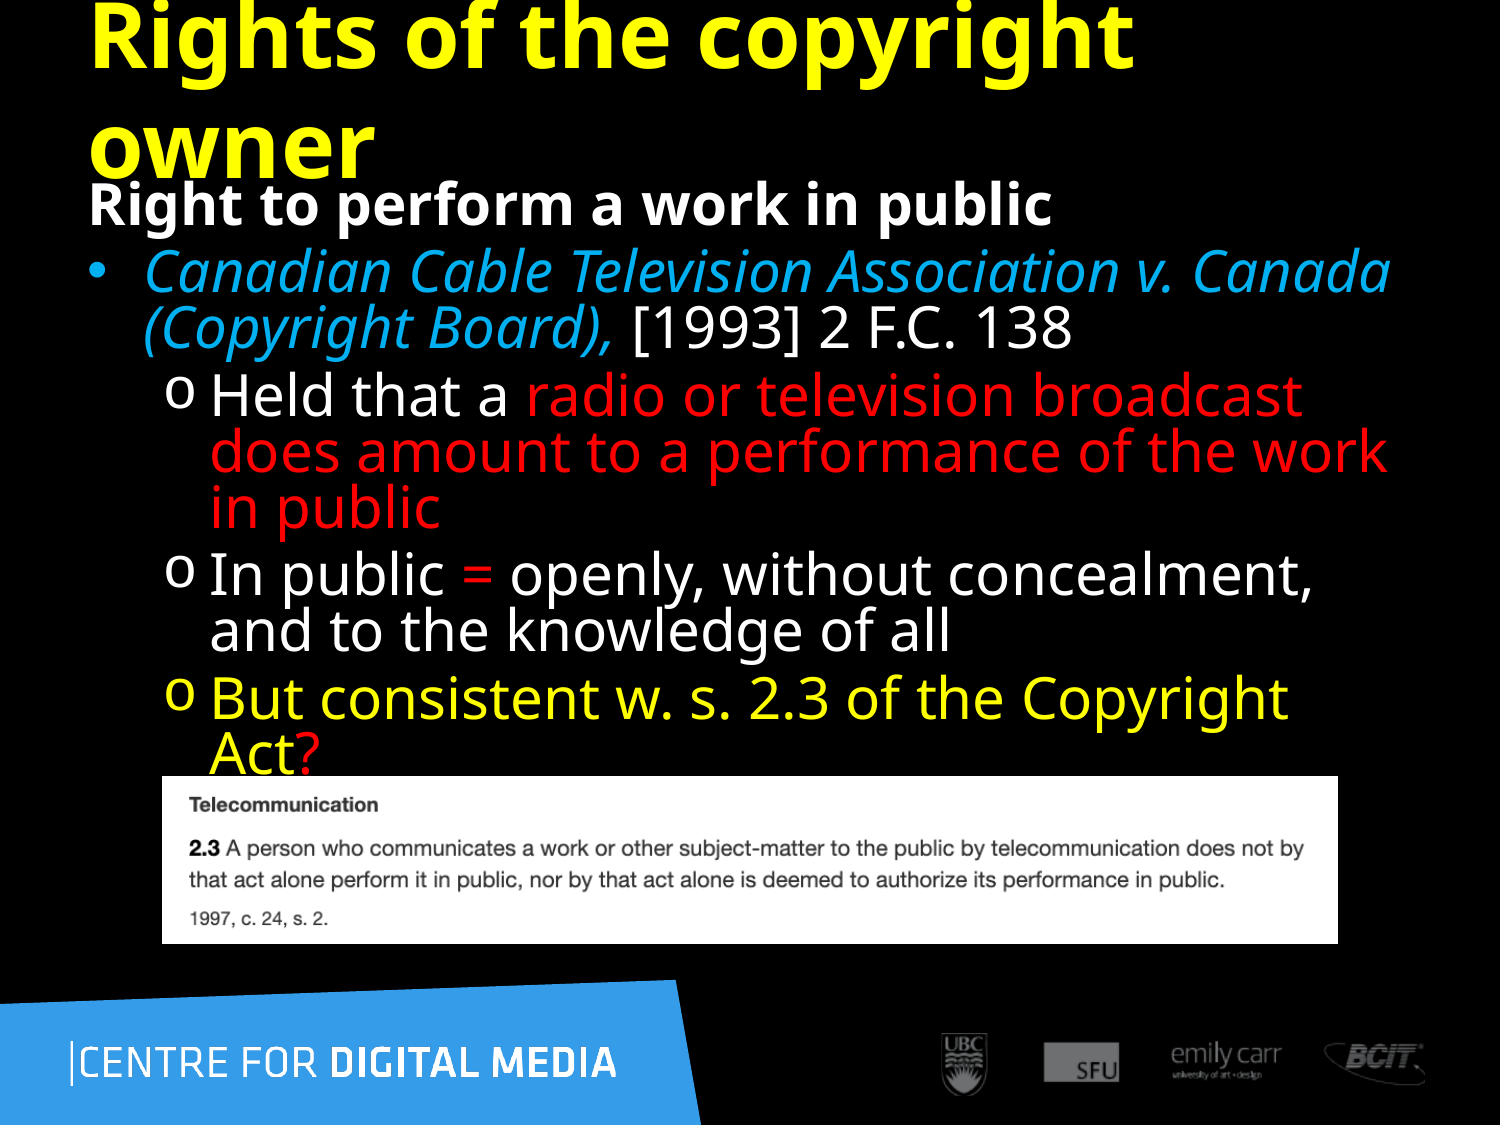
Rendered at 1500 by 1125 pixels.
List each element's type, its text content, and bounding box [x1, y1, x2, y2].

picture [162, 776, 1338, 944]
list Right to perform a work in public Canadian Cable Television Association v. Canada (Copyright Board), [1993] 2 F.C. 138 Held that a radio or television broadcast does amount to a performance of the work in public In public = openly, without concealment, and to the knowledge of all But consistent w. s. 2.3 of the Copyright Act? [75, 168, 1425, 944]
title Rights of the copyright owner [75, 18, 1425, 154]
